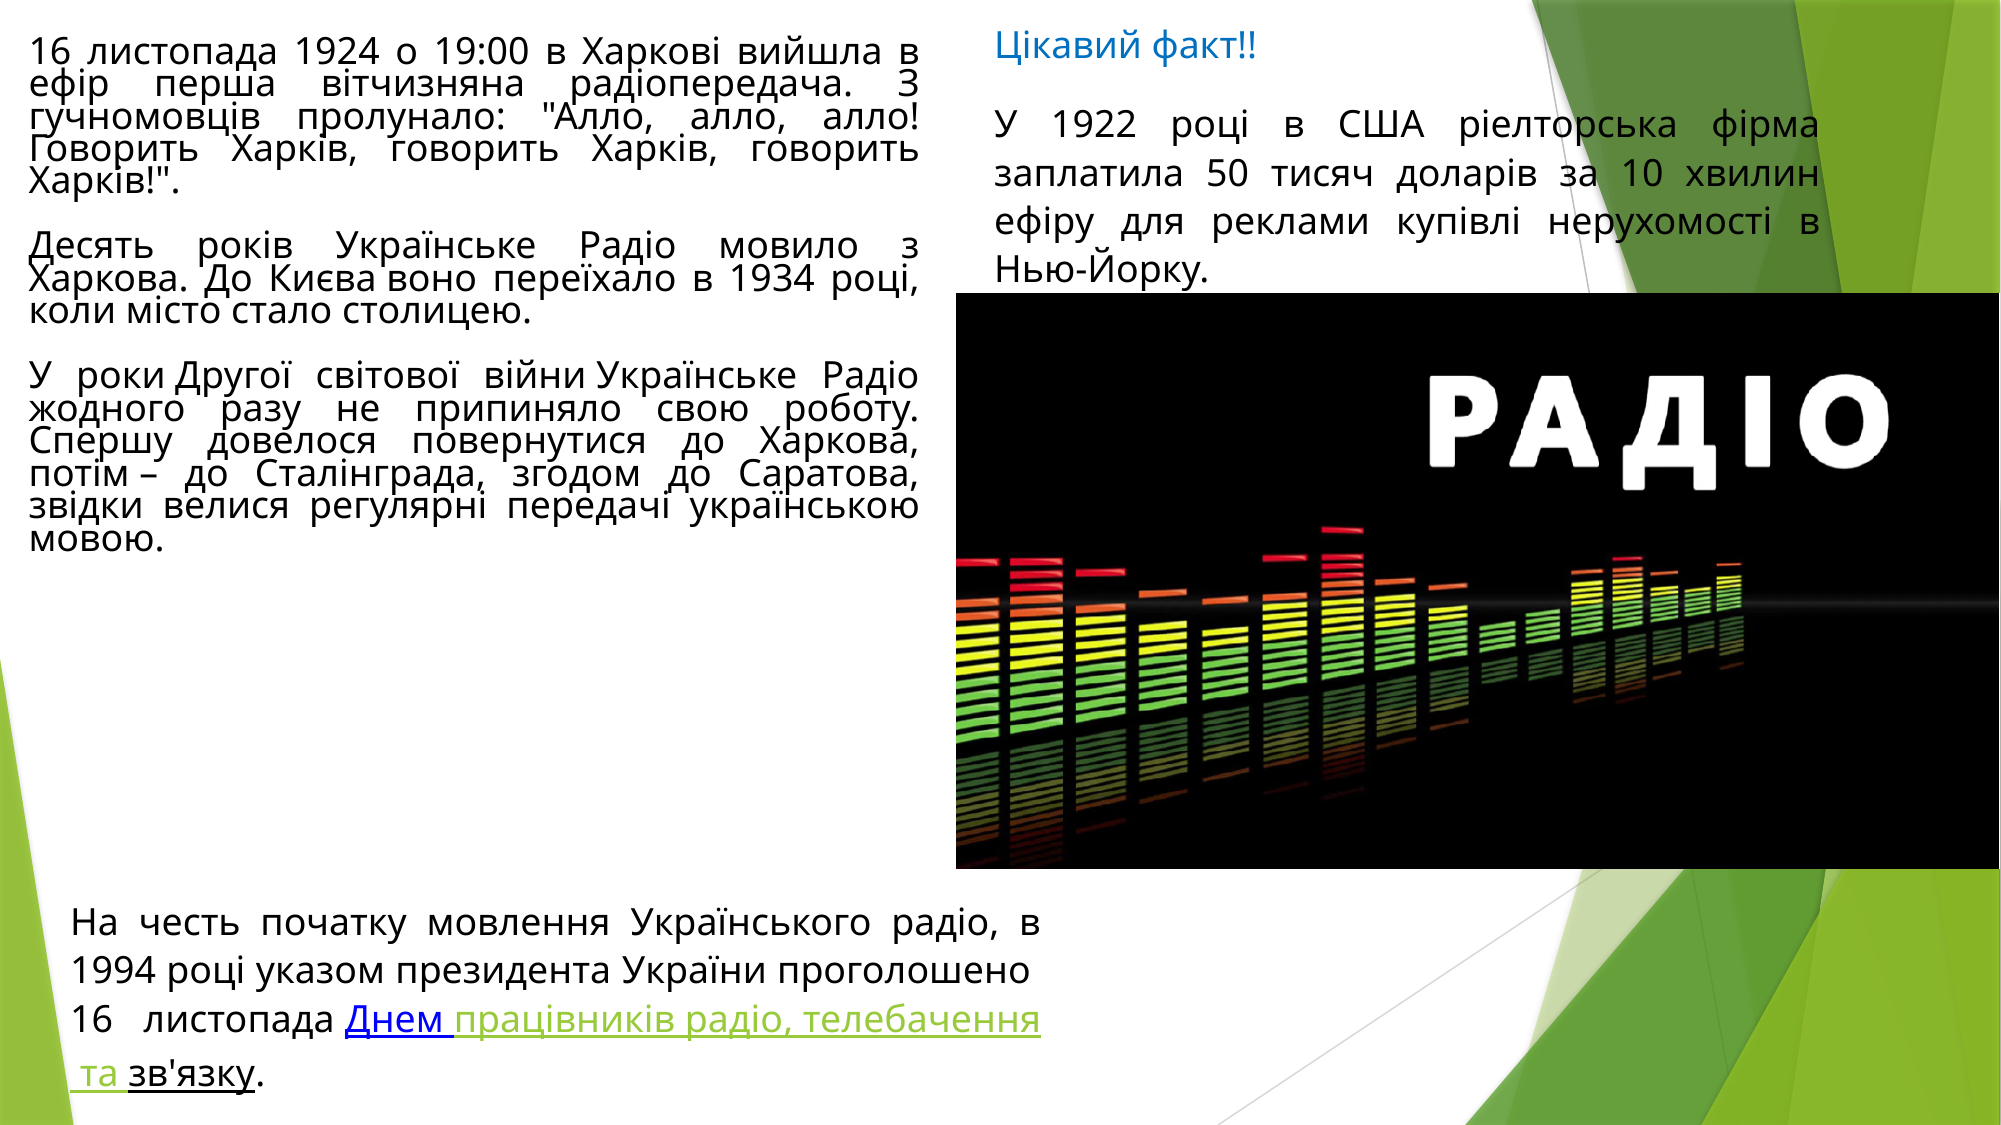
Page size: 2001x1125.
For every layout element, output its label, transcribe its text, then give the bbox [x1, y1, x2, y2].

text_box Цікавий факт!! У 1922 році в США ріелторська фірма заплатила 50 тисяч доларів за 10 хвилин ефіру для реклами купівлі нерухомості в Нью-Йорку. [979, 10, 1836, 292]
text_box 16 листопада 1924 о 19:00 в Харкові вийшла в ефір перша вітчизняна радіопередача. З гучномовців пролунало: "Алло, алло, алло! Говорить Харків, говорить Харків, говорить Харків!". Десять років Українське Радіо мовило з Харкова. До Києва воно переїхало в 1934 році, коли місто стало столицею. У роки Другої світової війни Українське Радіо жодного разу не припиняло свою роботу. Спершу довелося повернутися до Харкова, потім – до Сталінграда, згодом до Саратова, звідки велися регулярні передачі українською мовою. [13, 31, 935, 567]
text_box На честь початку мовлення Українського радіо, в 1994 році указом президента України проголошено 16 листопада Днем працівників радіо, телебачення та зв'язку. [55, 808, 1057, 1108]
picture [955, 292, 2000, 869]
